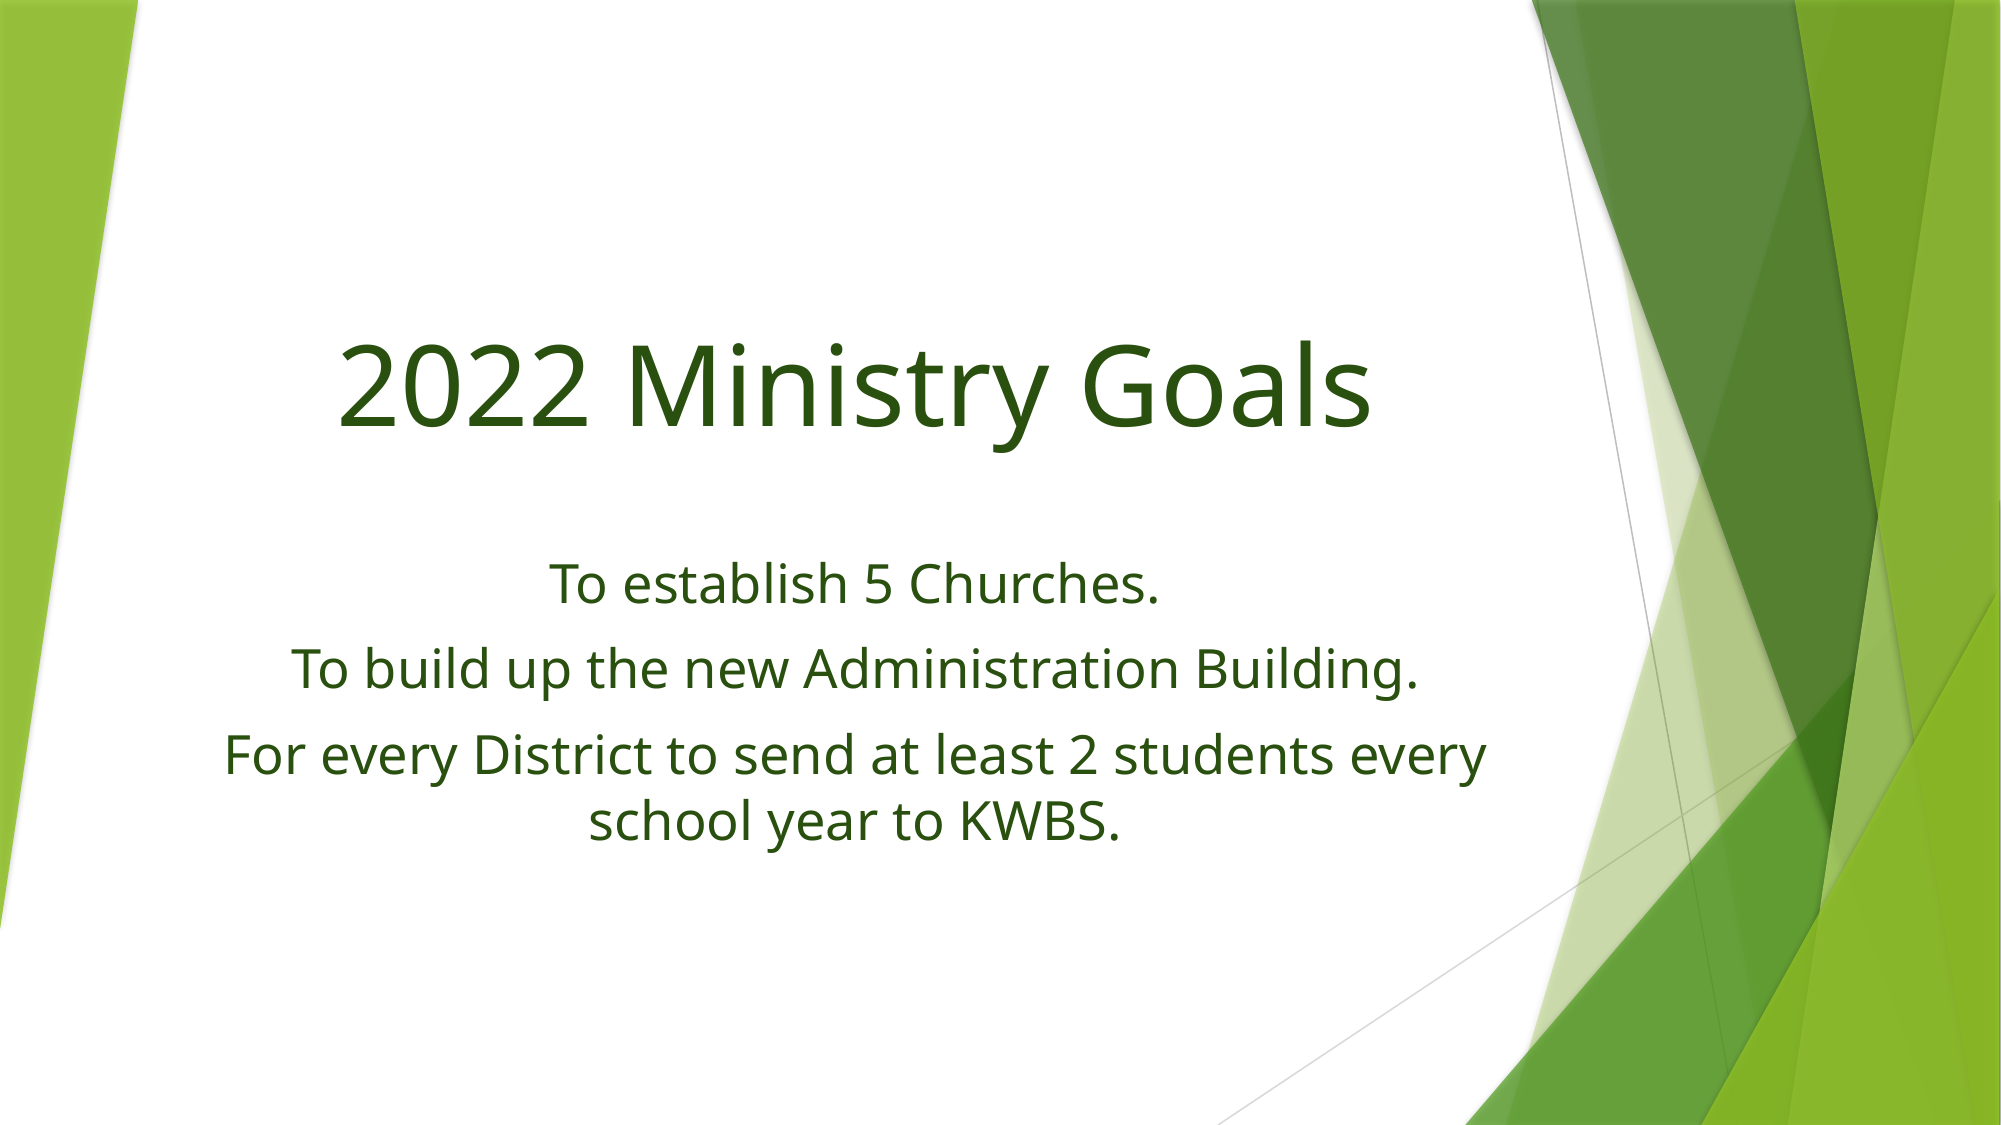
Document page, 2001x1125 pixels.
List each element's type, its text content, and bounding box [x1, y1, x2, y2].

subtitle To establish 5 Churches. To build up the new Administration Building. For every District to send at least 2 students every school year to KWBS. [130, 541, 1581, 970]
title 2022 Ministry Goals [130, 186, 1581, 457]
